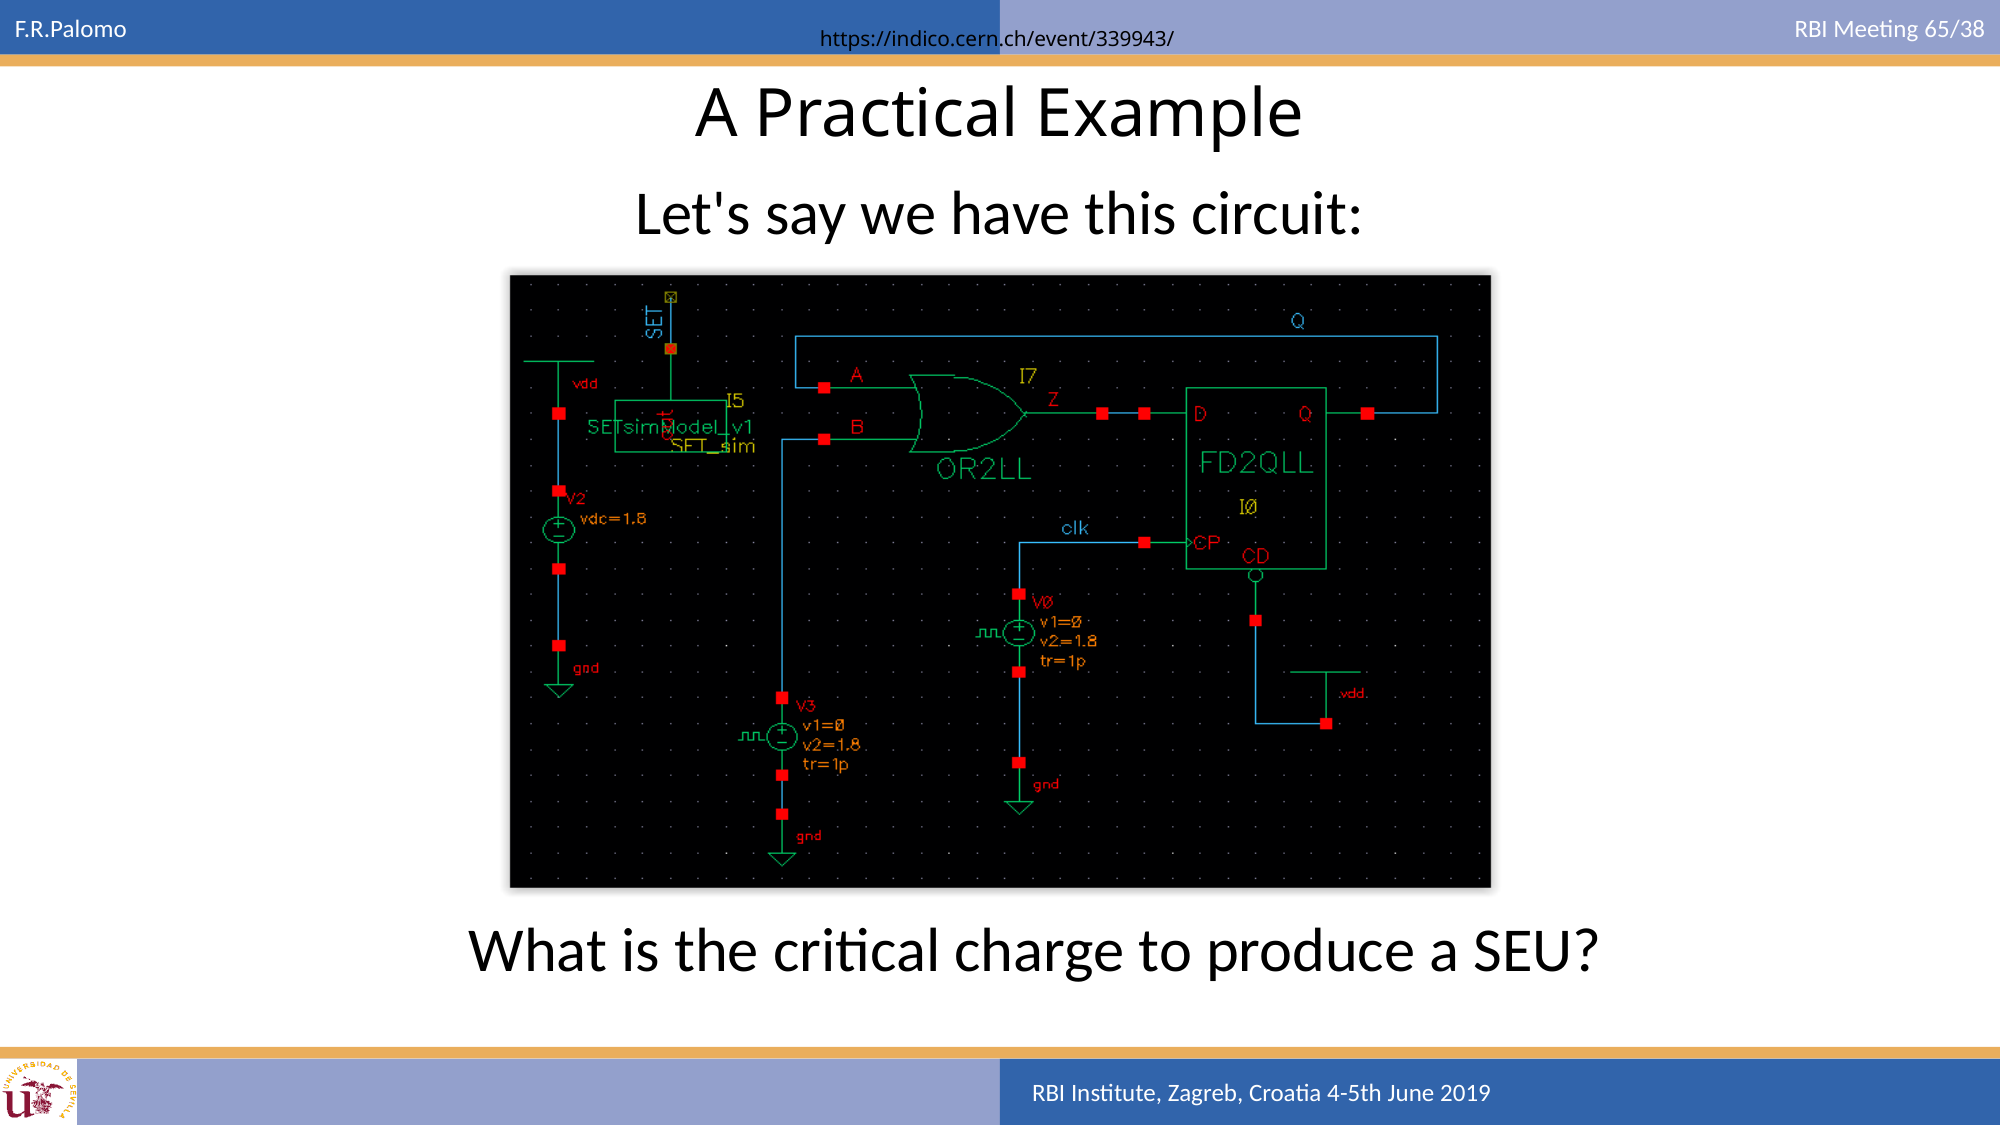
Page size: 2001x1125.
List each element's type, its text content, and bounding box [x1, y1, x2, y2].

picture [498, 264, 1502, 898]
text_box A Practical Example [324, 59, 1675, 156]
text_box What is the critical charge to produce a SEU? [361, 894, 1712, 1081]
picture [0, 1059, 77, 1125]
text_box Let's say we have this circuit: [324, 156, 1675, 343]
